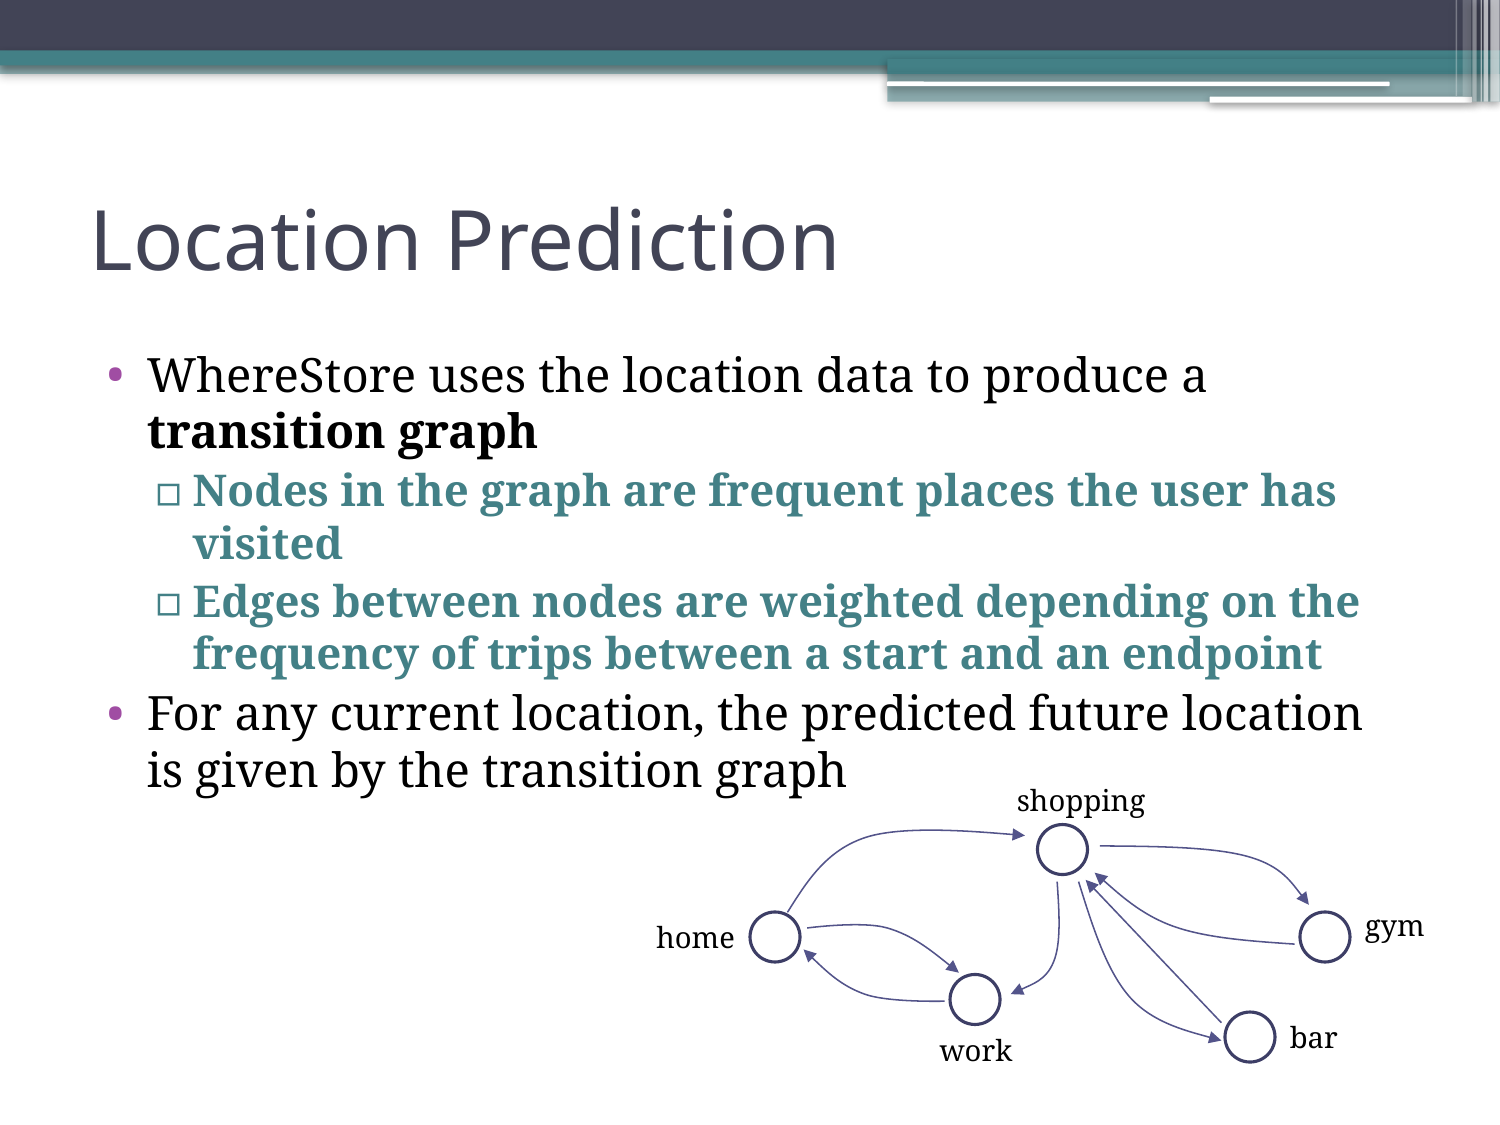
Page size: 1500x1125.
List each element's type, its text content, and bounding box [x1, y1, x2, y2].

text_box work [924, 1024, 1063, 1075]
list WhereStore uses the location data to produce a transition graph Nodes in the graph are frequent places the user has visited Edges between nodes are weighted depending on the frequency of trips between a start and an endpoint For any current location, the predicted future location is given by the transition graph [75, 337, 1425, 813]
text_box [1298, 910, 1349, 964]
text_box [1010, 881, 1060, 995]
text_box [1223, 1010, 1274, 1064]
text_box home [624, 911, 750, 962]
text_box [1085, 879, 1222, 1024]
text_box gym [1349, 899, 1488, 950]
text_box bar [1274, 1011, 1413, 1062]
text_box [1035, 825, 1090, 877]
text_box shopping [999, 774, 1163, 825]
text_box [1077, 881, 1222, 1044]
text_box [1099, 845, 1309, 905]
text_box [1094, 872, 1295, 945]
text_box [803, 949, 945, 1003]
title Location Prediction [75, 149, 1425, 325]
text_box [807, 923, 959, 973]
text_box [750, 910, 802, 964]
text_box [786, 828, 1025, 913]
text_box [948, 972, 1002, 1024]
